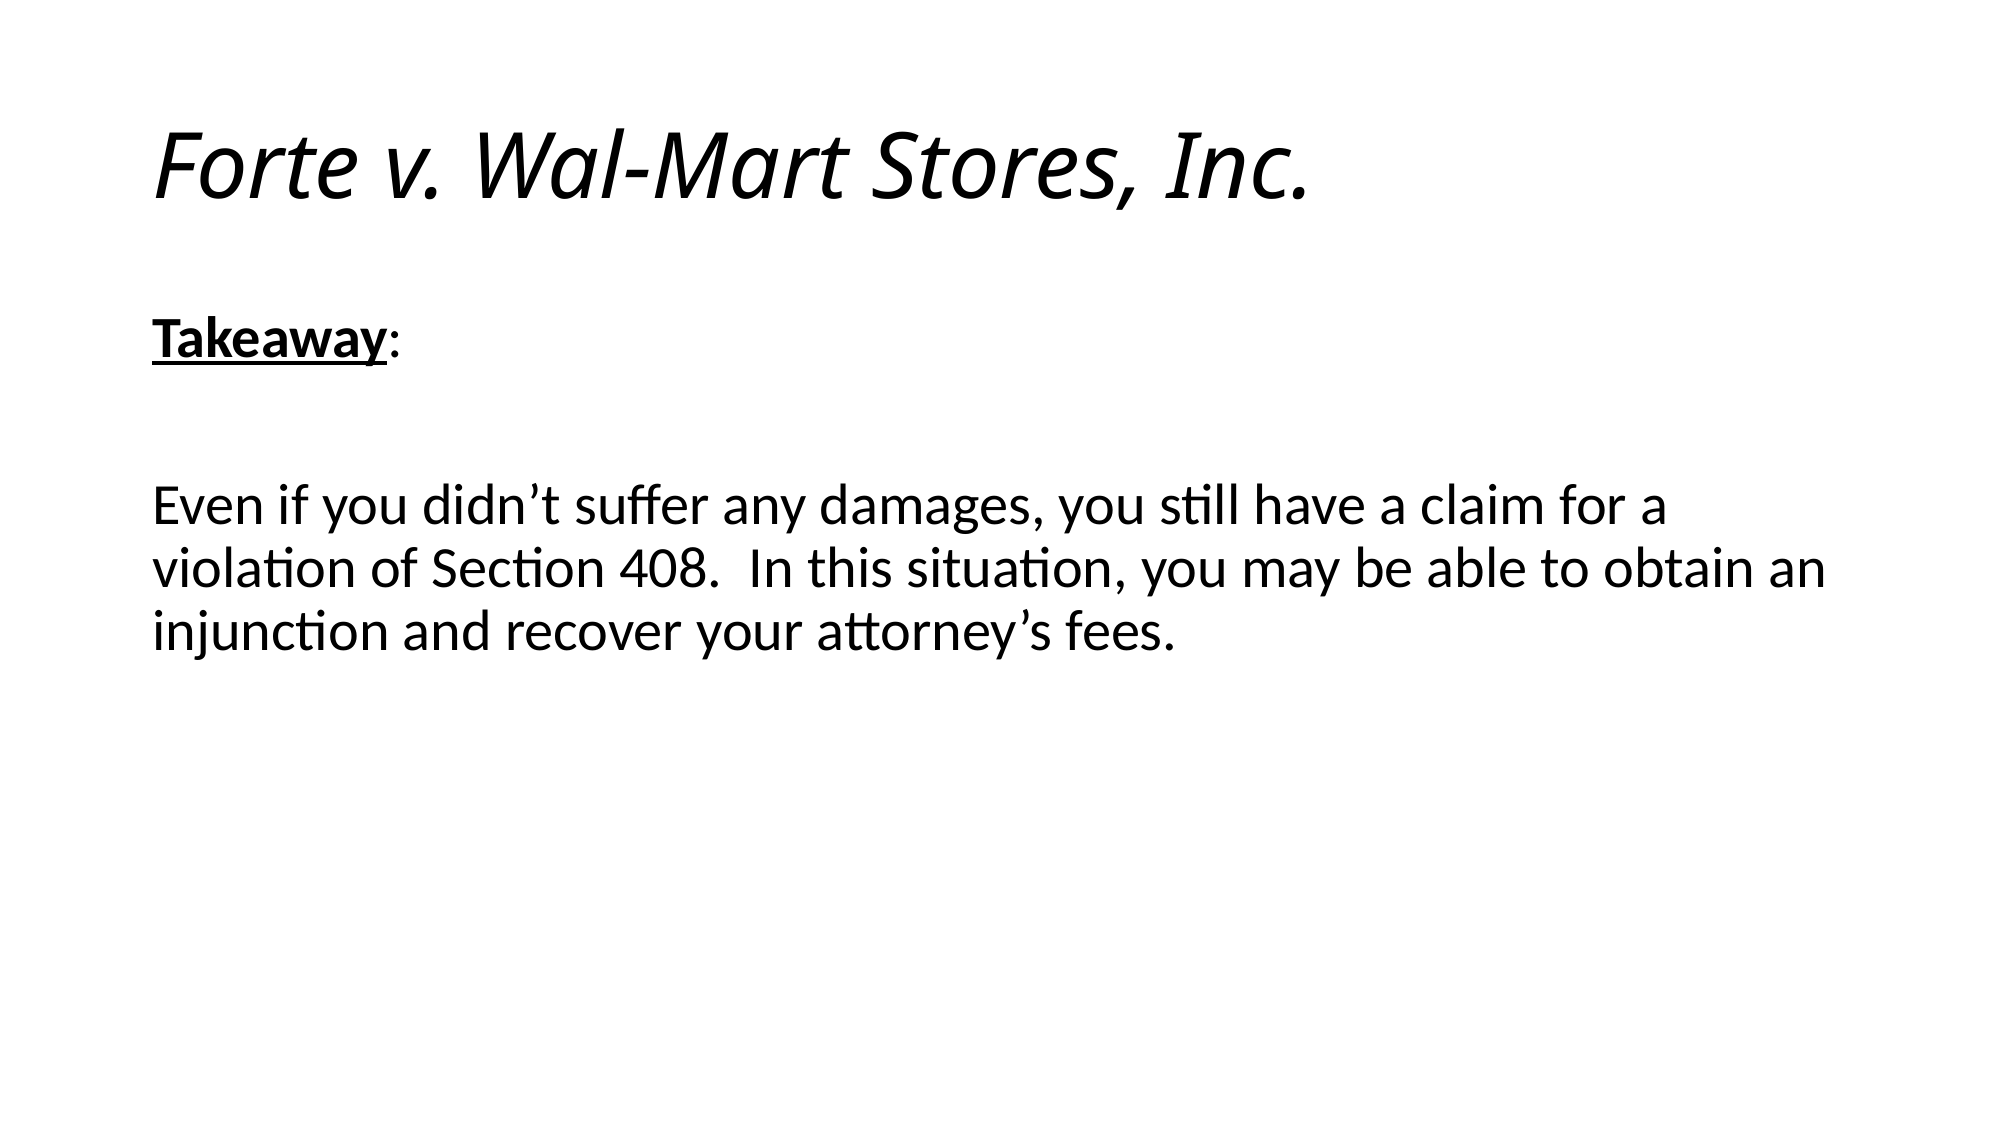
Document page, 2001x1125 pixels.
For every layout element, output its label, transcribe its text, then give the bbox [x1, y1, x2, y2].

list Takeaway: Even if you didn’t suffer any damages, you still have a claim for a violation of Section 408. In this situation, you may be able to obtain an injunction and recover your attorney’s fees. [137, 299, 1863, 1014]
title Forte v. Wal-Mart Stores, Inc. [137, 59, 1863, 278]
